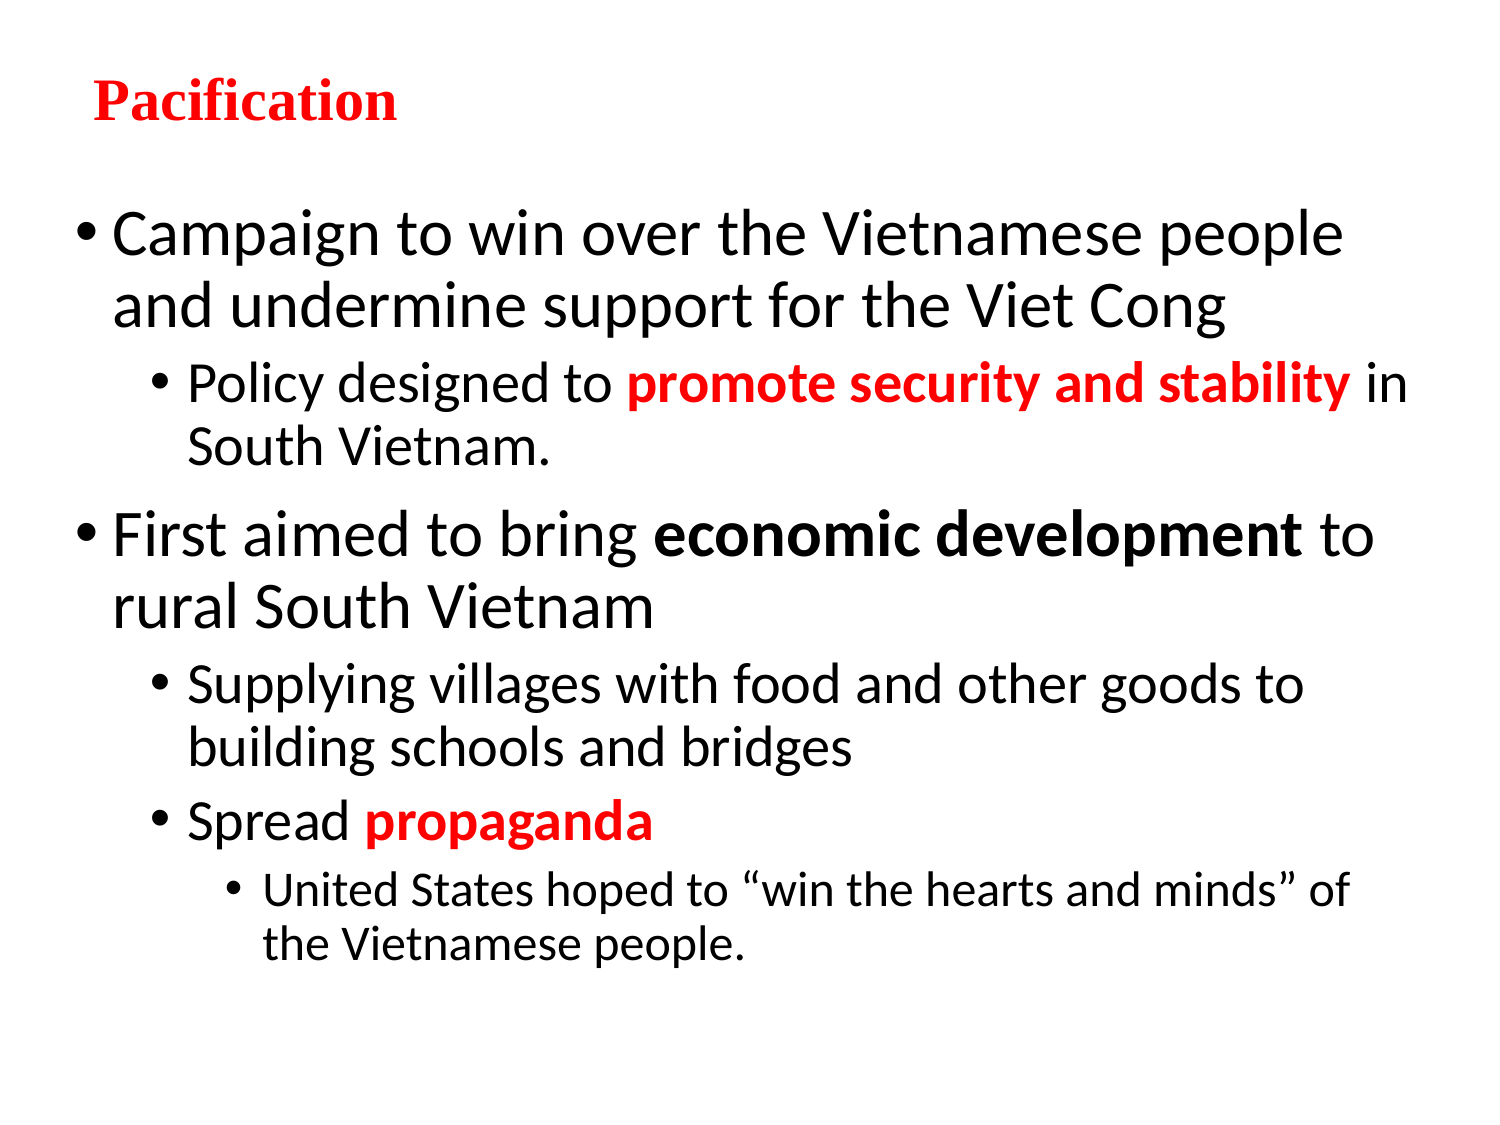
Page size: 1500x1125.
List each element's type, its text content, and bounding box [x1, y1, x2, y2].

title Pacification [78, 60, 1344, 141]
list Campaign to win over the Vietnamese people and undermine support for the Viet Cong Policy designed to promote security and stability in South Vietnam. First aimed to bring economic development to rural South Vietnam Supplying villages with food and other goods to building schools and bridges Spread propaganda United States hoped to “win the hearts and minds” of the Vietnamese people. [59, 190, 1440, 1055]
